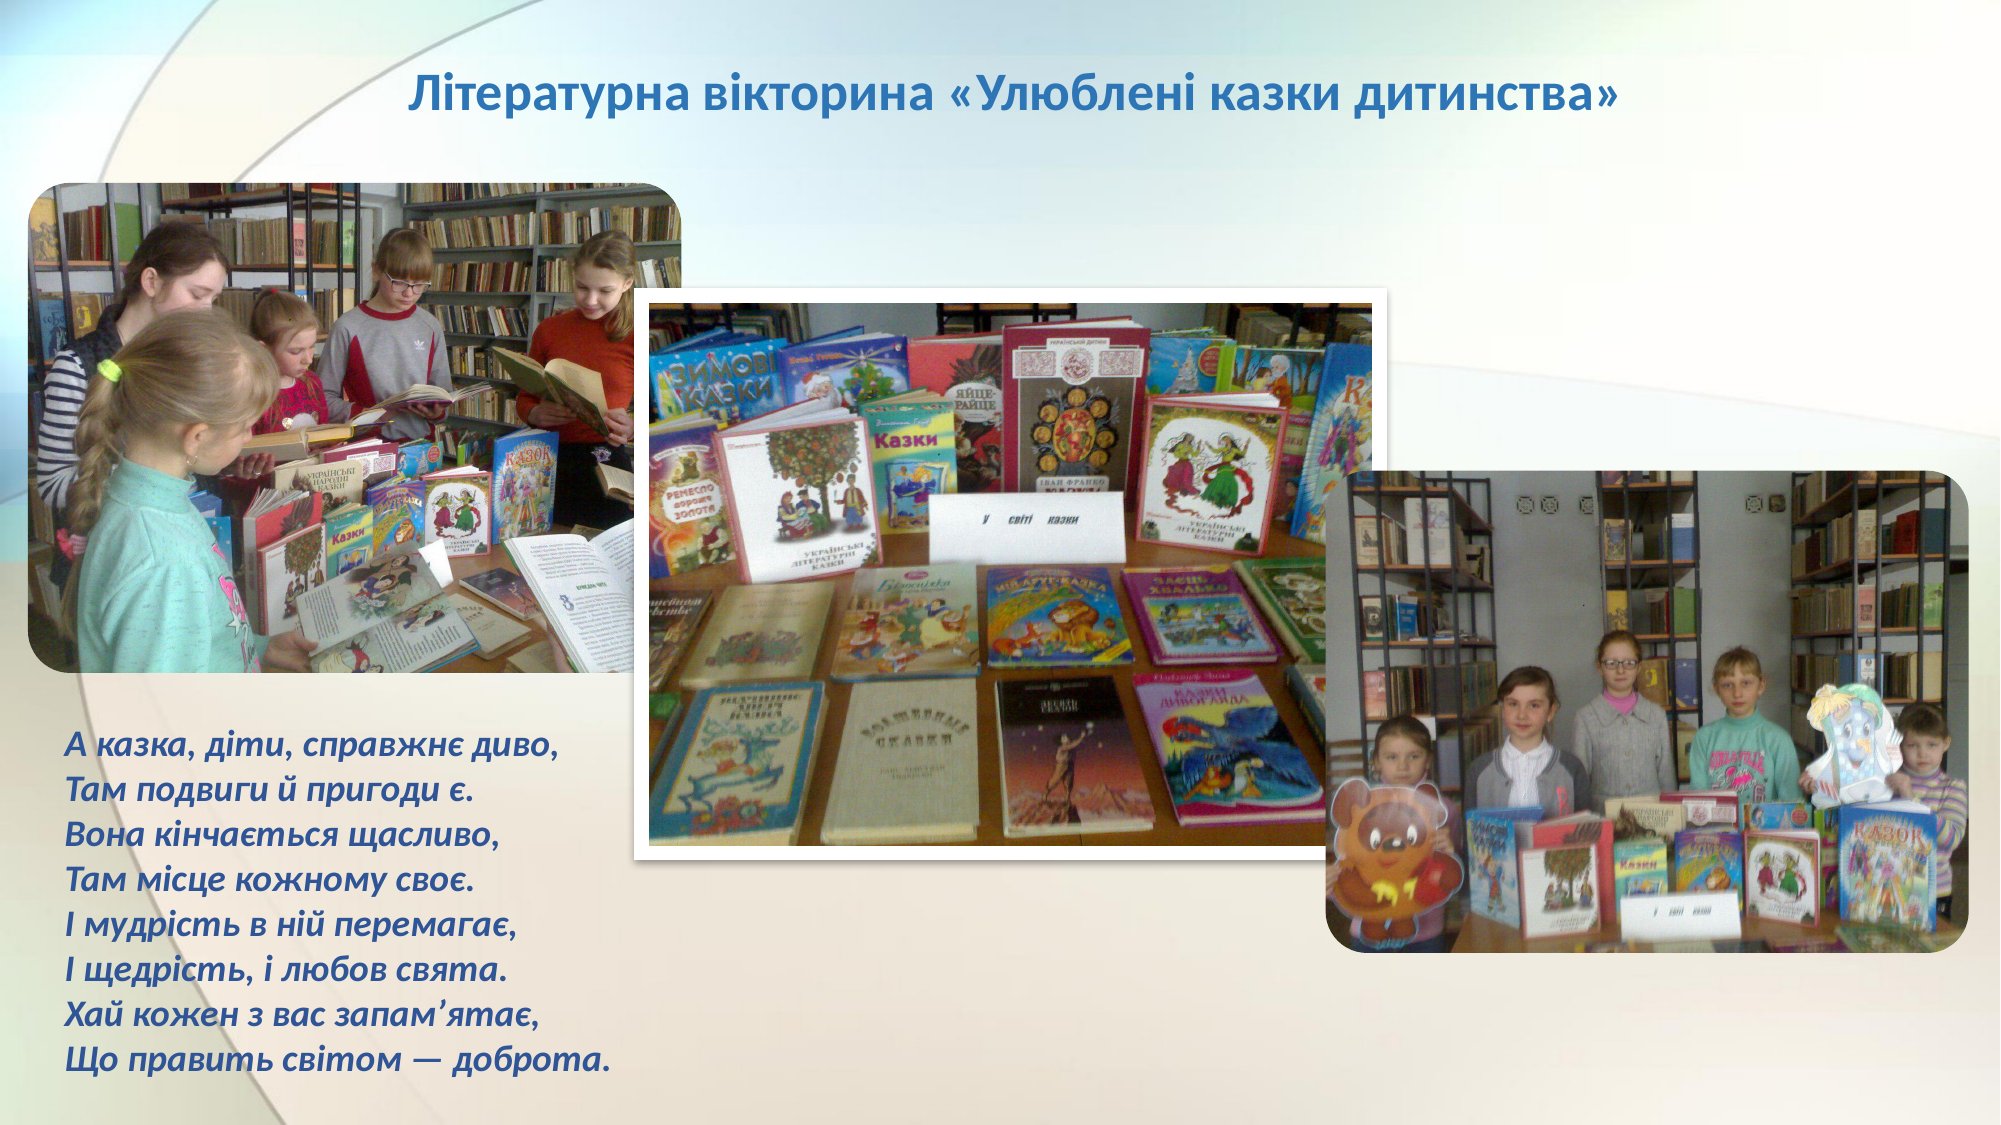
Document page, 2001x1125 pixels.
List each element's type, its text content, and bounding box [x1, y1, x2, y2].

text_box Літературна вікторина «Улюблені казки дитинства» [393, 16, 1640, 129]
picture [0, 0, 2001, 1125]
text_box А казка, діти, справжнє диво, Там подвиги й пригоди є. Вона кінчається щасливо, Там місце кожному своє. І мудрість в ній перемагає, І щедрість, і любов свята. Хай кожен з вас запам’ятає, Що править світом — доброта. [49, 711, 1050, 1087]
